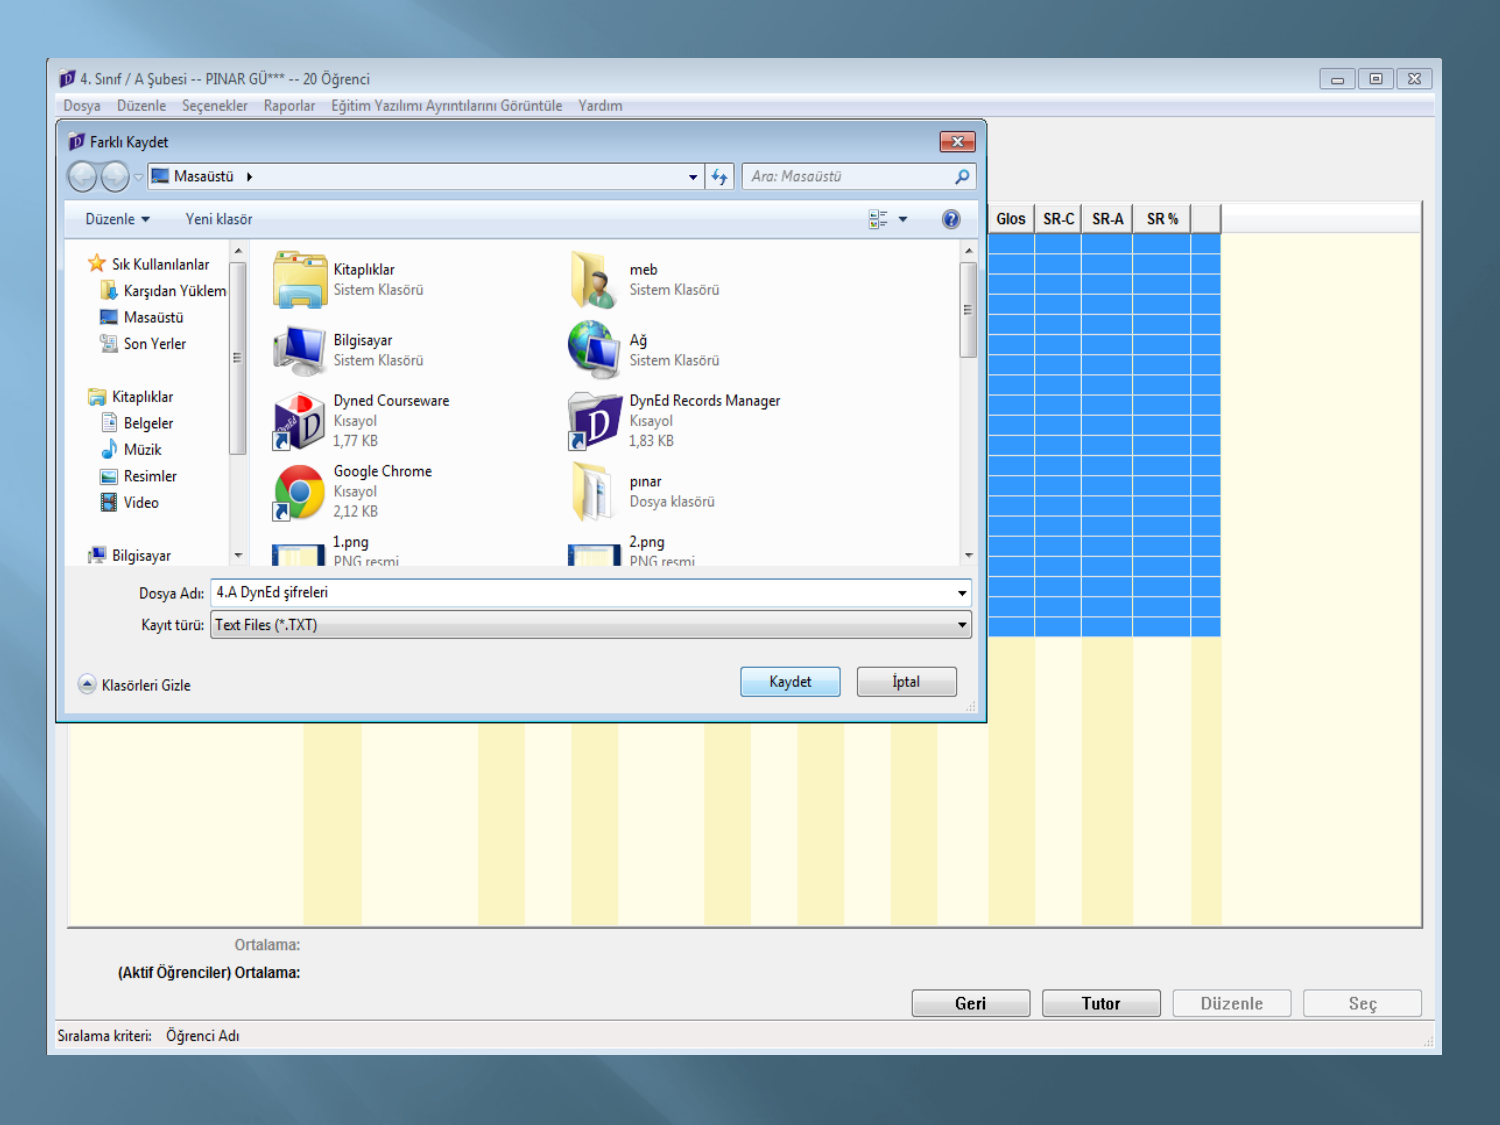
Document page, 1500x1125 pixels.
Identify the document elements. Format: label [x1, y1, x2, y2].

list [46, 58, 1442, 1055]
